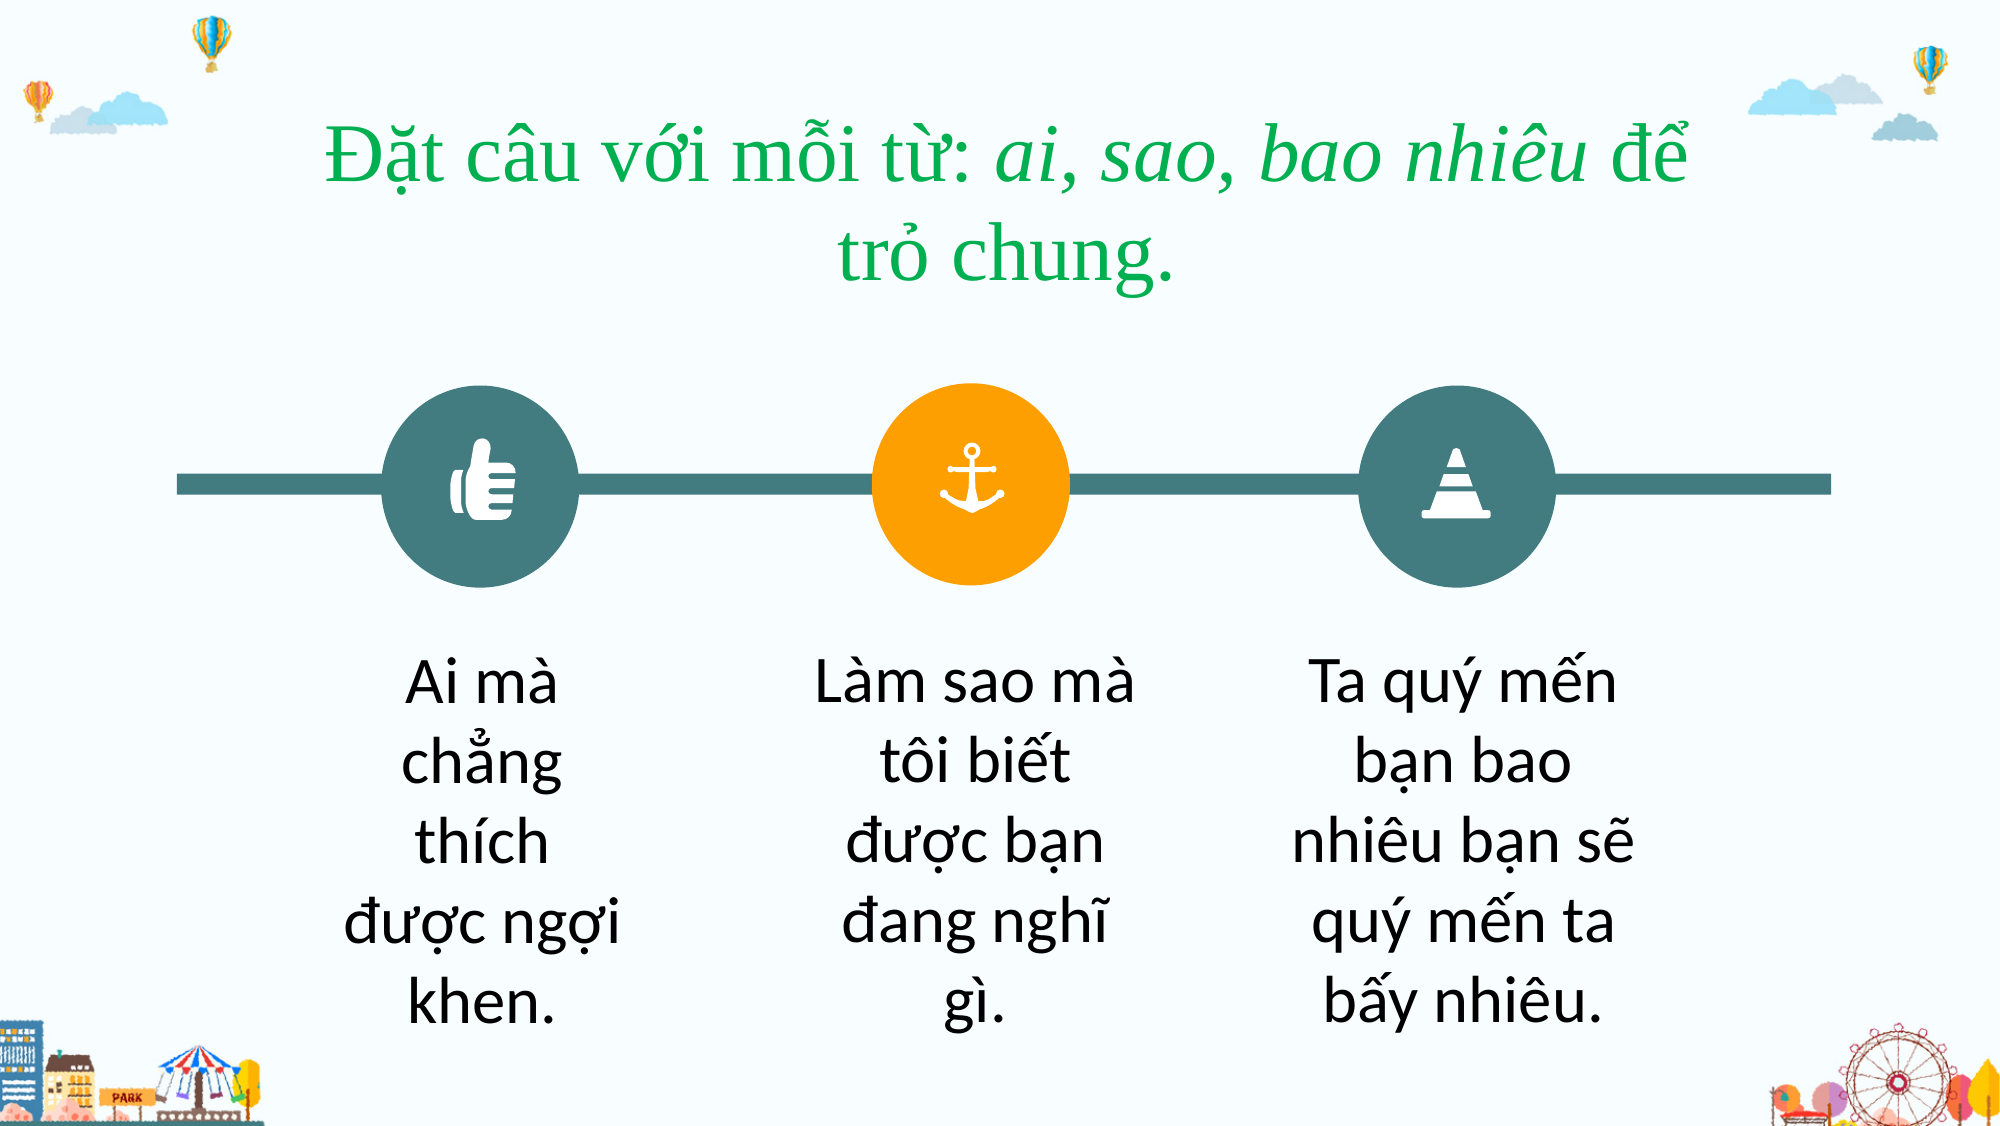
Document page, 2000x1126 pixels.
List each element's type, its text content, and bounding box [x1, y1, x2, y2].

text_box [176, 383, 1832, 588]
text_box Đặt câu với mỗi từ: ai, sao, bao nhiêu để trỏ chung. [273, 97, 1741, 298]
text_box Làm sao mà tôi biết được bạn đang nghĩ gì. [791, 628, 1160, 1044]
text_box Ai mà chẳng thích được ngợi khen. [324, 629, 641, 1044]
picture [0, 0, 2000, 1126]
text_box Ta quý mến bạn bao nhiêu bạn sẽ quý mến ta bấy nhiêu. [1270, 628, 1657, 1044]
